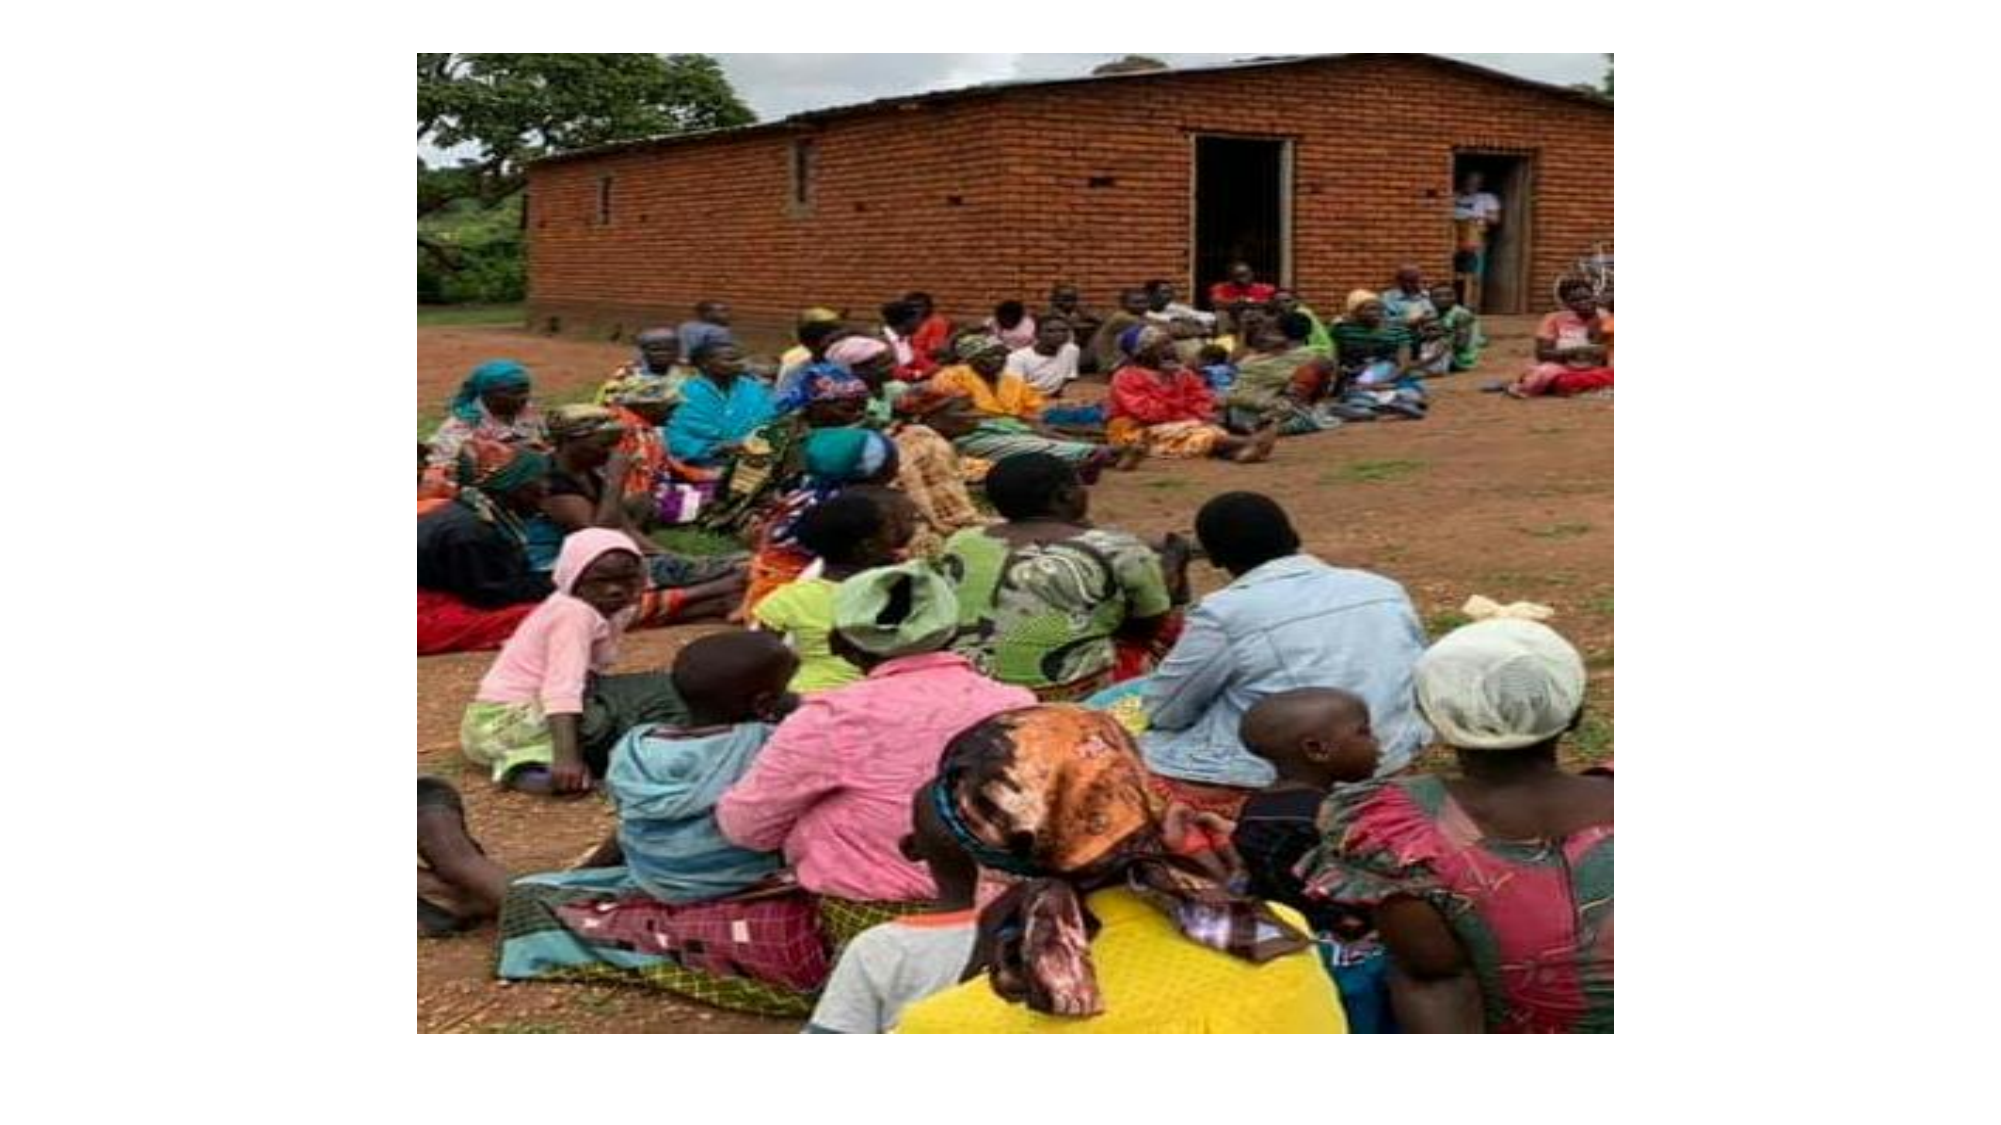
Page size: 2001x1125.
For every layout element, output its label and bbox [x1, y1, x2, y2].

picture [417, 53, 1614, 1034]
